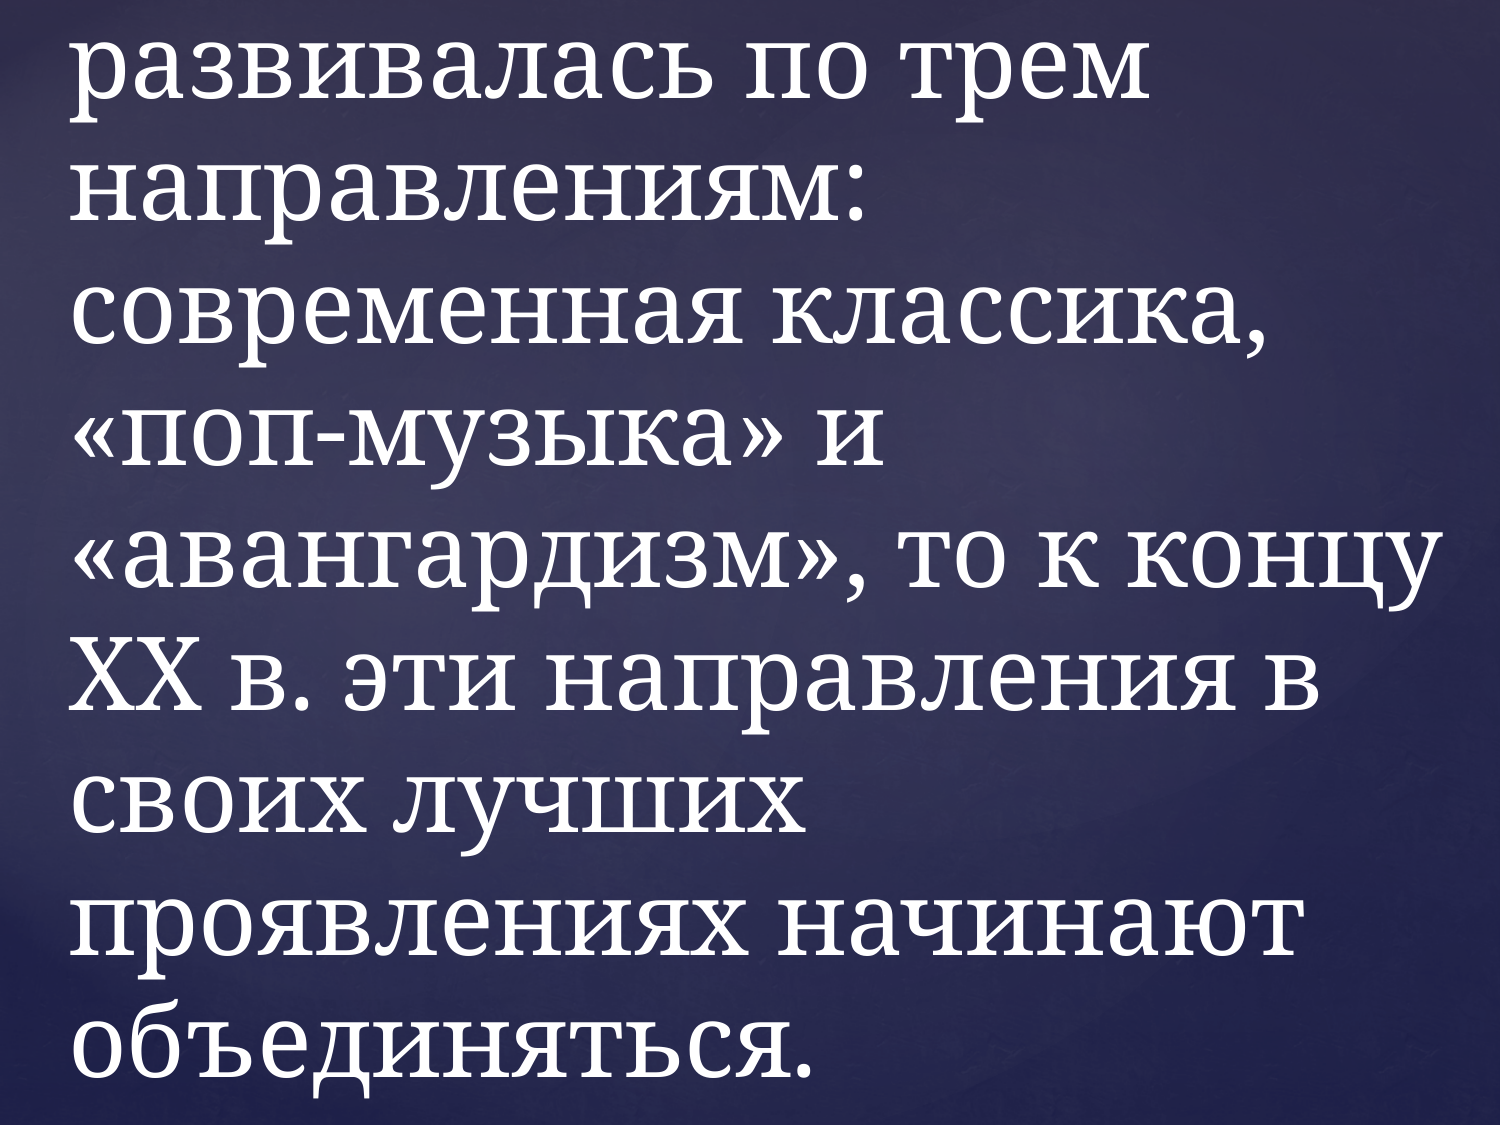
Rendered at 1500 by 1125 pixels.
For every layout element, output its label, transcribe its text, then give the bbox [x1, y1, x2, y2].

title Если в середине XX в. новейшая музыка бурно развивалась по трем направлениям: современная классика, «поп-музыка» и «авангардизм», то к концу XX в. эти направления в своих лучших проявлениях начинают объединяться. [53, 66, 1459, 1106]
